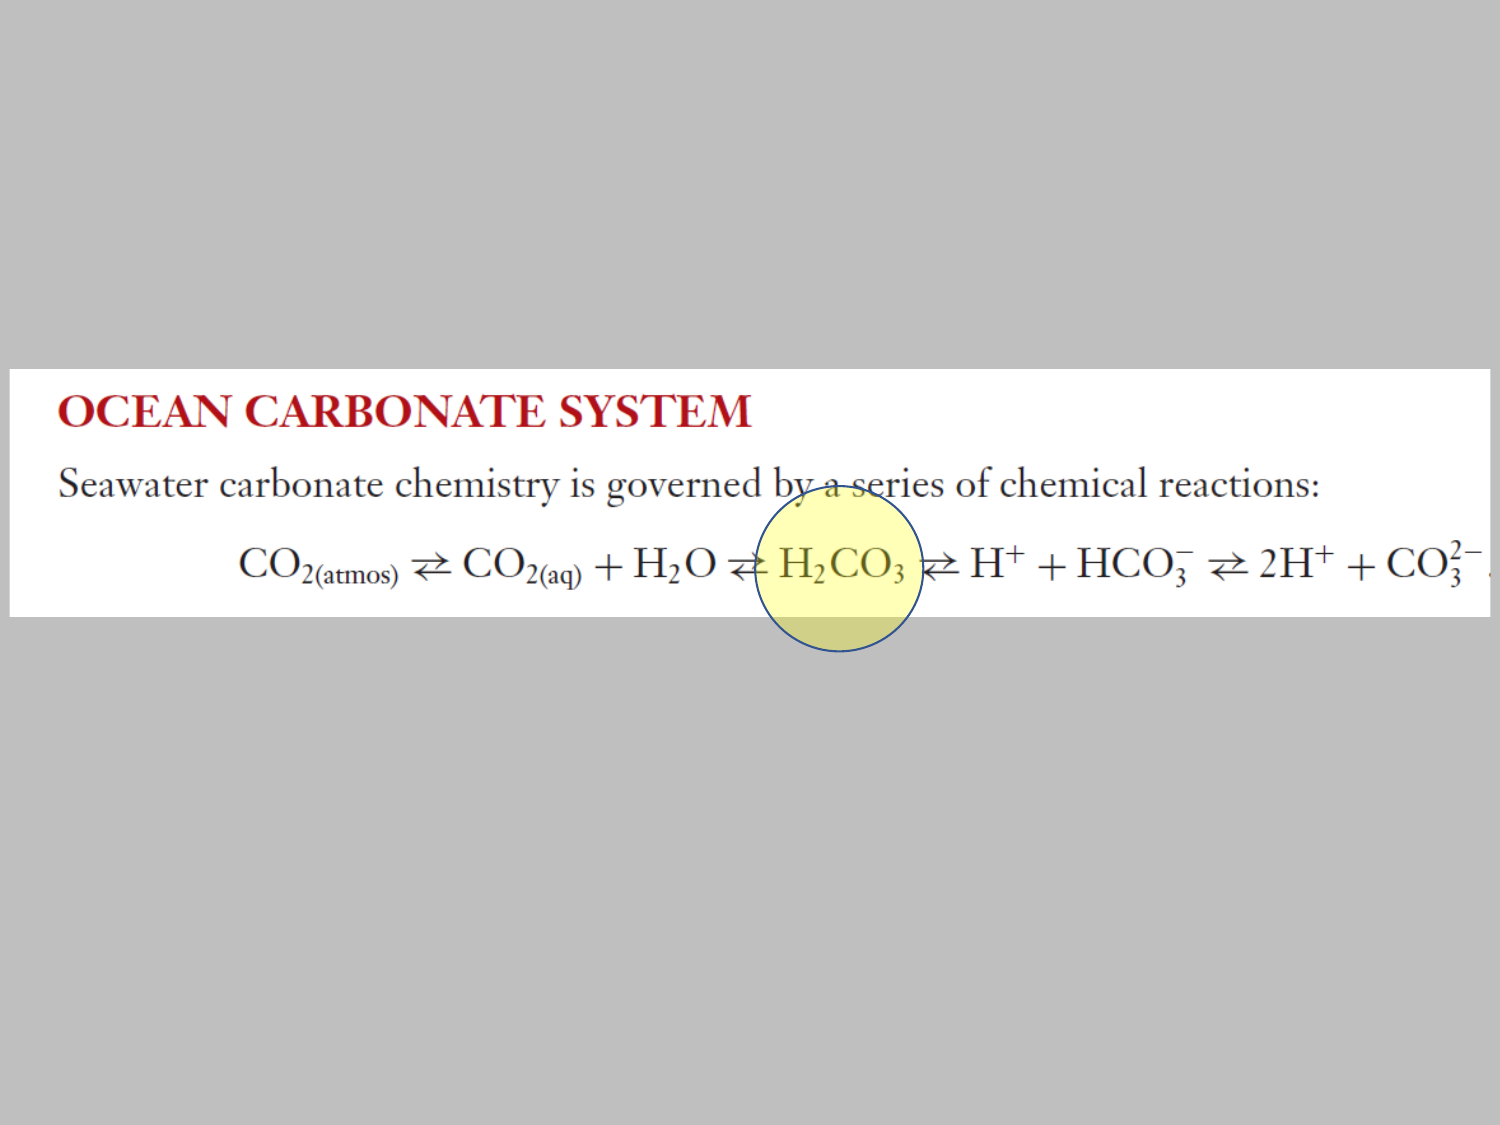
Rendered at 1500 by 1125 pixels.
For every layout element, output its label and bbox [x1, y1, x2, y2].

text_box [769, 617, 909, 653]
picture [9, 369, 1491, 617]
